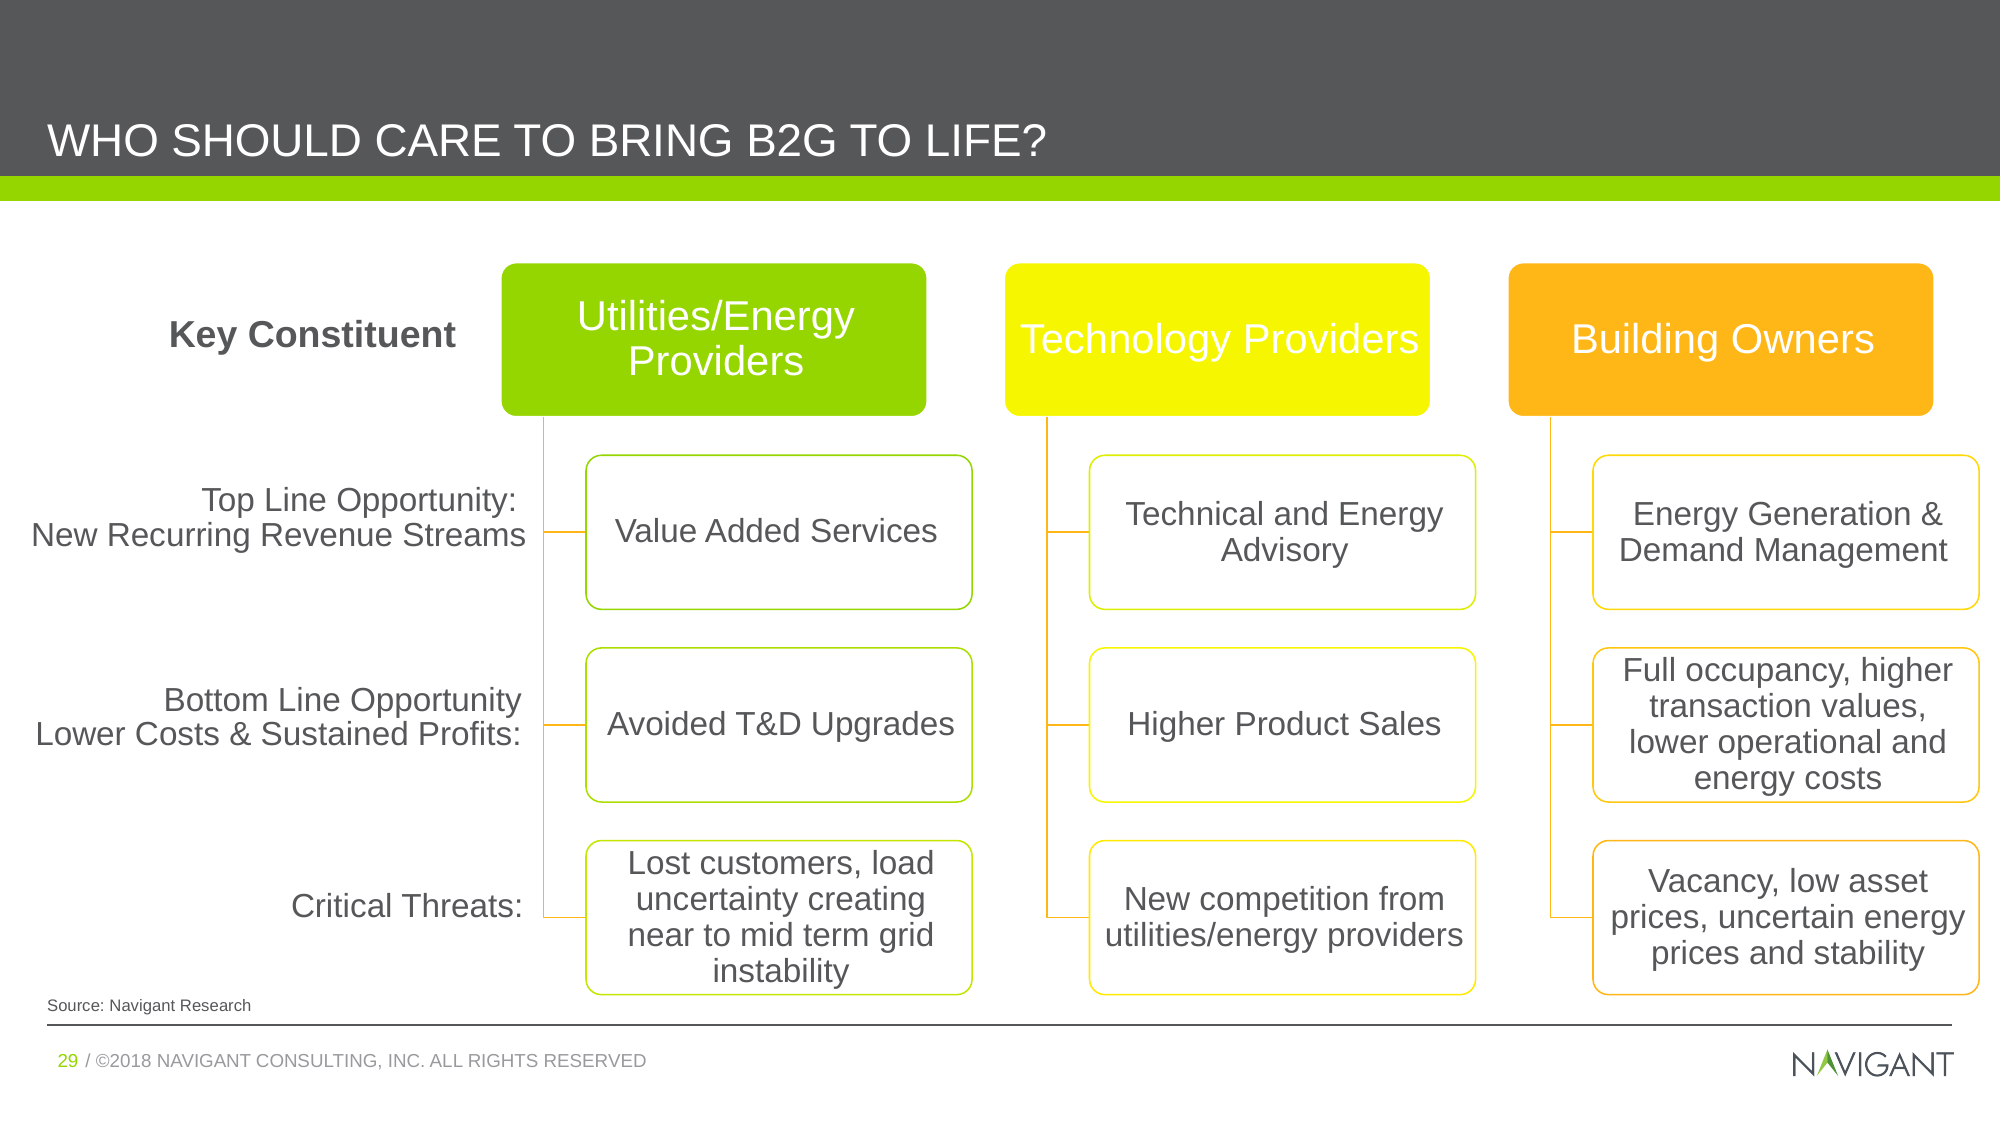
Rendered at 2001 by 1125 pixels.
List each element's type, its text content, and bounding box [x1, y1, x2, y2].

picture [1793, 1049, 1954, 1077]
title Who should care to Bring B2G to Life? [47, 0, 1952, 166]
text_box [6, 228, 1981, 1029]
